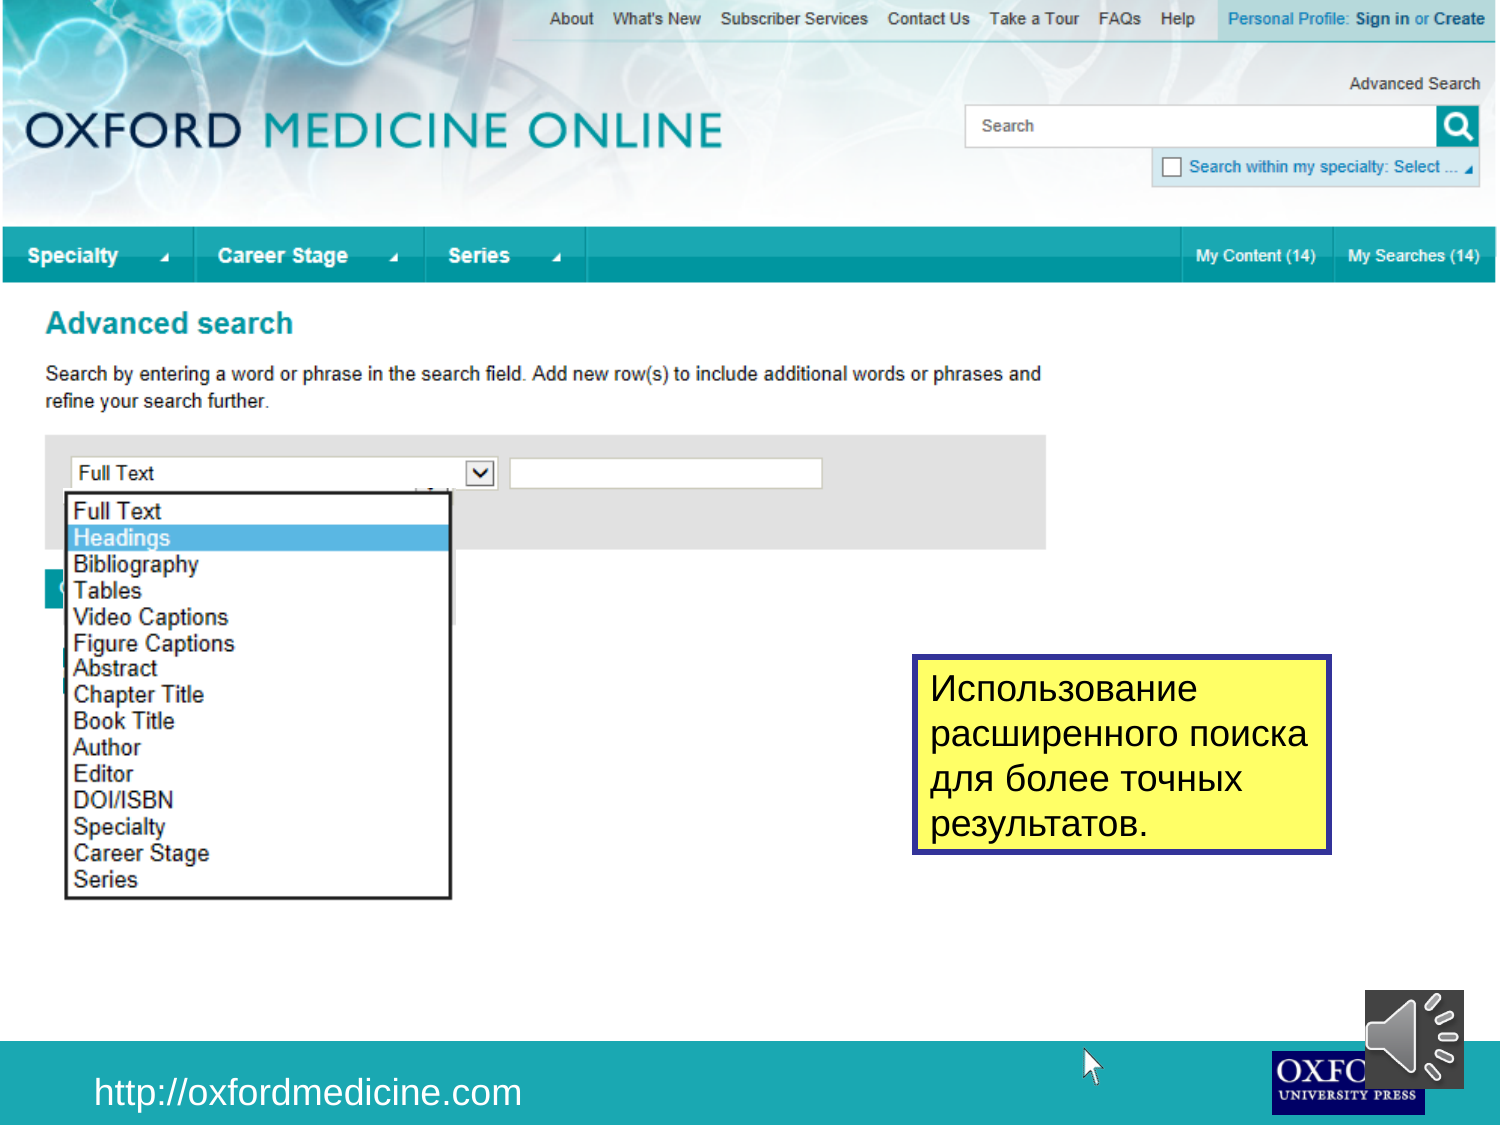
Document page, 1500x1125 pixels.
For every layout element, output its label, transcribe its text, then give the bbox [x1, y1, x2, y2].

picture [0, 0, 1500, 902]
picture [0, 989, 1500, 1125]
text_box Использование расширенного поиска для более точных результатов. [915, 830, 1329, 852]
